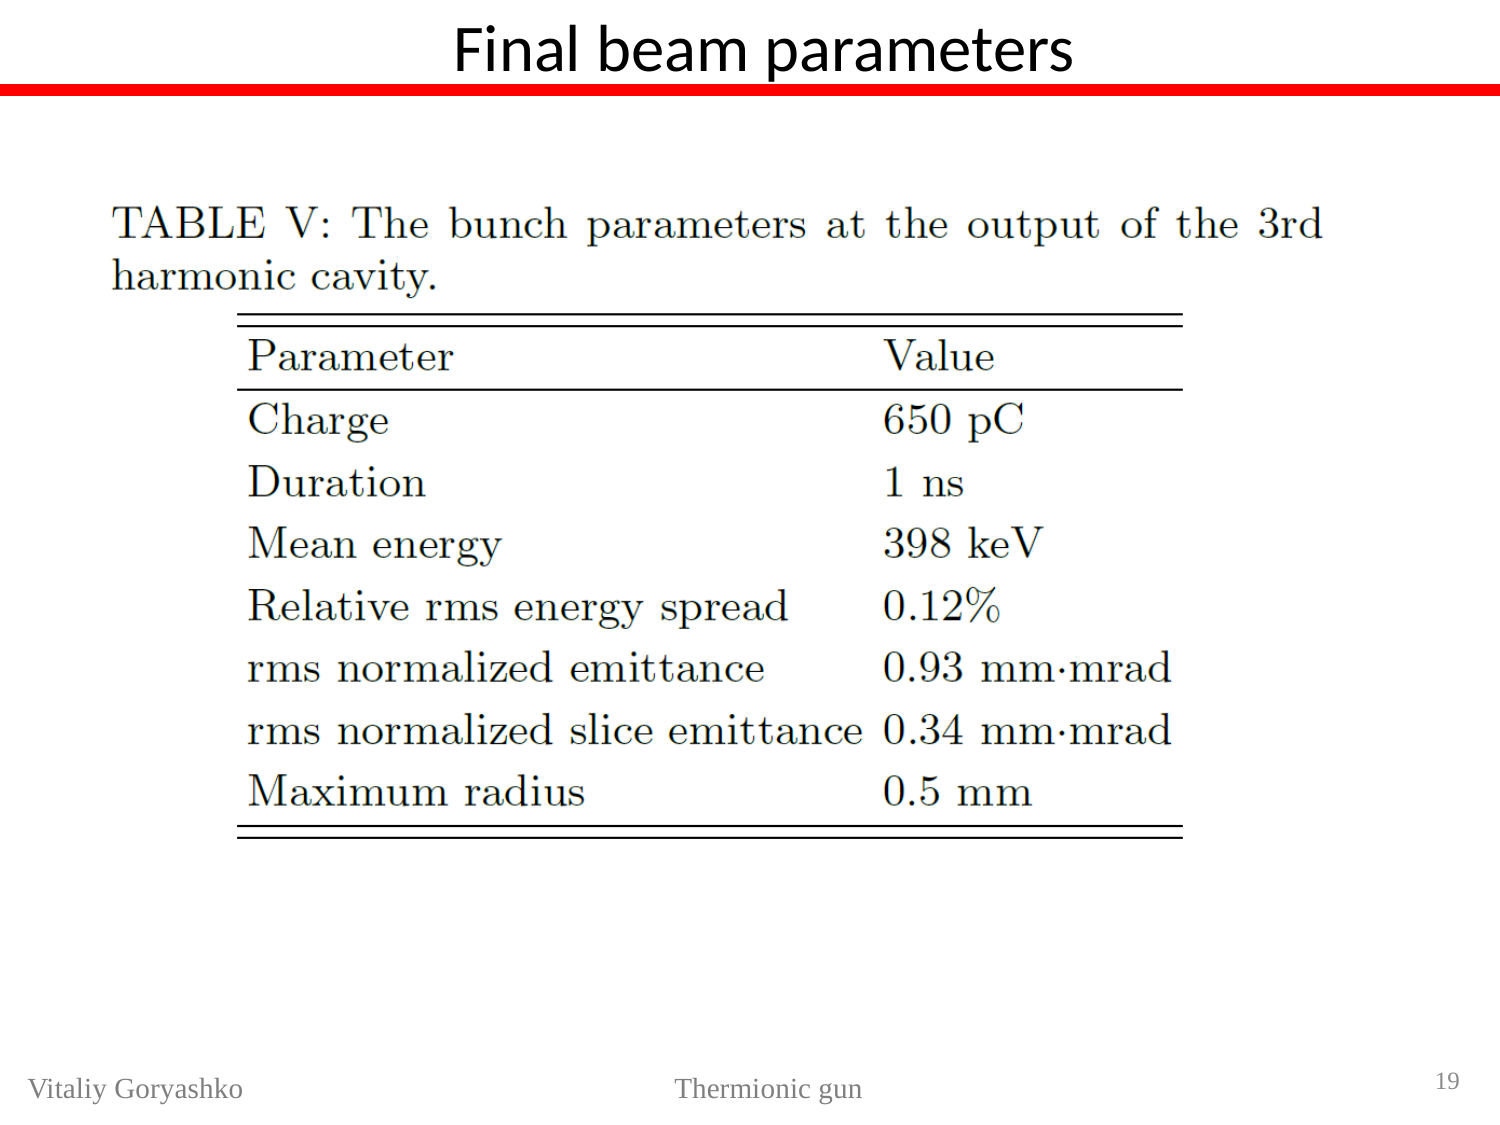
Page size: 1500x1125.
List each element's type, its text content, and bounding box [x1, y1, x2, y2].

text_box Final beam parameters [453, 4, 1076, 85]
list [99, 197, 1400, 852]
slide_number 19 [1125, 1050, 1475, 1110]
